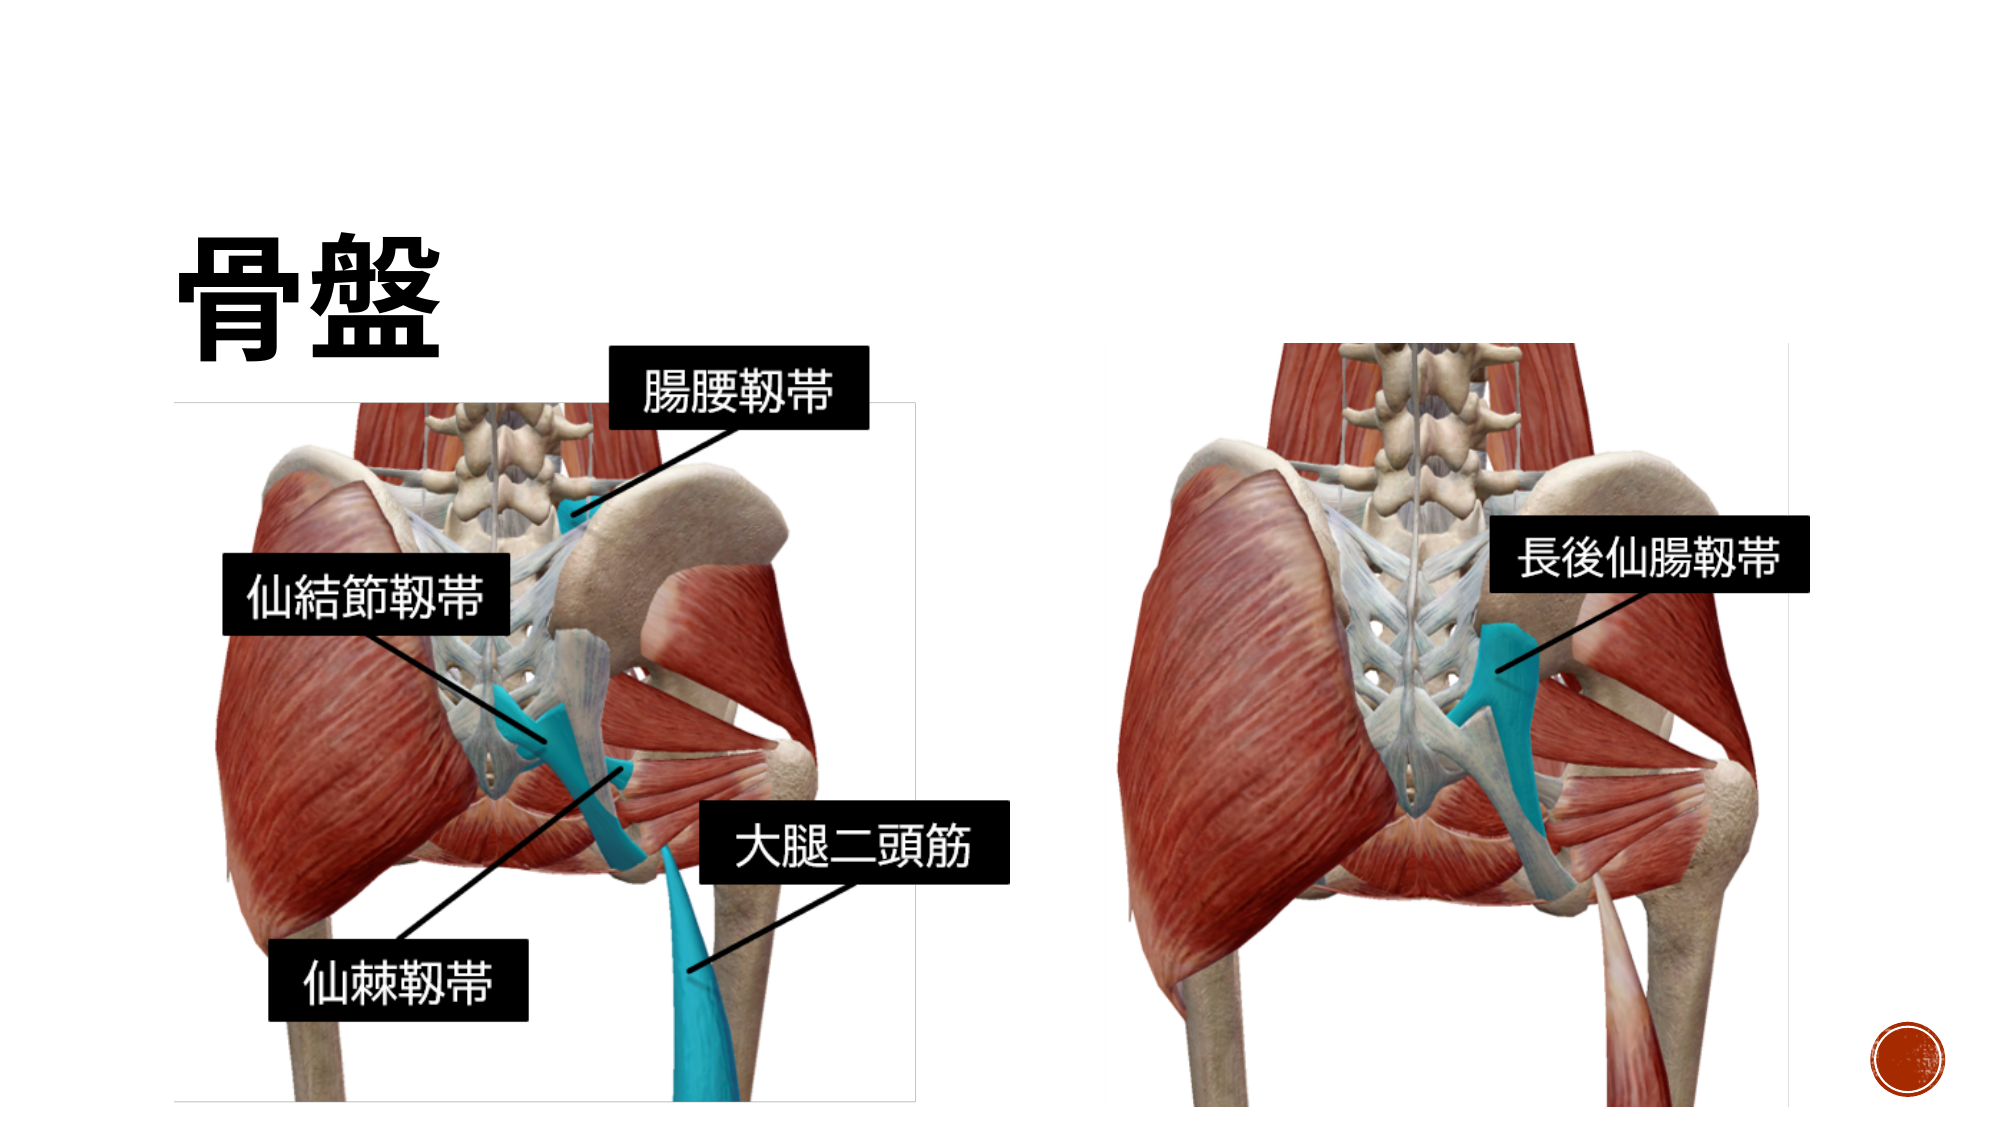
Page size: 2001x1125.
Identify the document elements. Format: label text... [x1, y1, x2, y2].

picture [1105, 343, 1810, 1107]
picture [174, 343, 1010, 1125]
text_box 骨盤 [155, 204, 597, 385]
